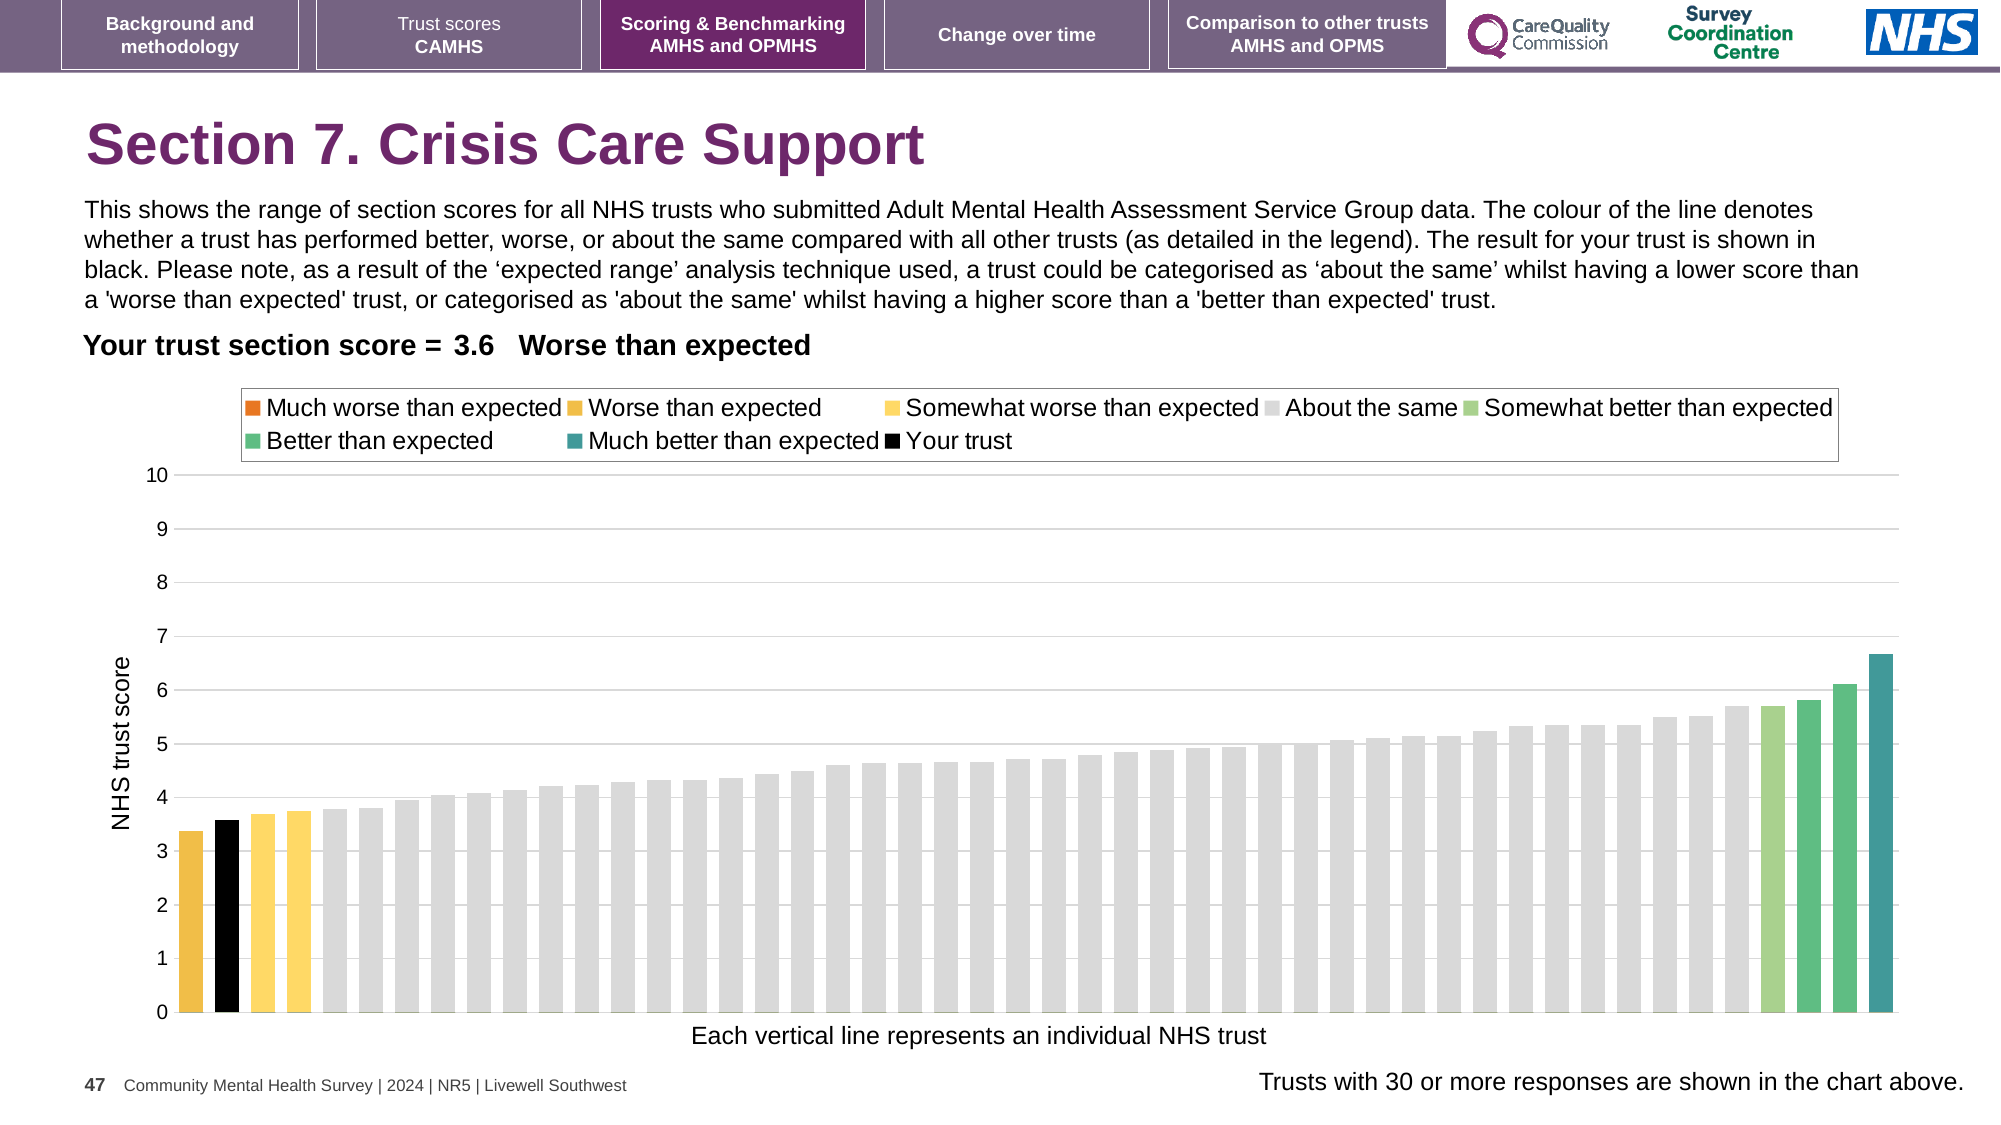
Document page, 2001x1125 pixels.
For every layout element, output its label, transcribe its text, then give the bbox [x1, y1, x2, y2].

text_box 47 [84, 1065, 122, 1125]
picture [1866, 9, 1978, 55]
table_header Worse than expected [518, 323, 1807, 369]
text_box This shows the range of section scores for all NHS trusts who submitted Adult Mental Health Assessment Service Group data. The colour of the line denotes whether a trust has performed better, worse, or about the same compared with all other trusts (as detailed in the legend). The result for your trust is shown in black. Please note, as a result of the ‘expected range’ analysis technique used, a trust could be categorised as ‘about the same’ whilst having a lower score than a 'worse than expected' trust, or categorised as 'about the same' whilst having a higher score than a 'better than expected' trust. [69, 186, 1890, 321]
table_header 3.6 [448, 323, 518, 369]
table_header Your trust section score = [53, 323, 448, 370]
picture [1467, 13, 1610, 59]
text_box Each vertical line represents an individual NHS trust [676, 1036, 1283, 1058]
text_box Section 7. Crisis Care Support [72, 99, 1502, 185]
picture [1666, 3, 1794, 61]
chart [99, 369, 1923, 1036]
text_box Trusts with 30 or more responses are shown in the chart above. [1244, 1057, 2000, 1103]
